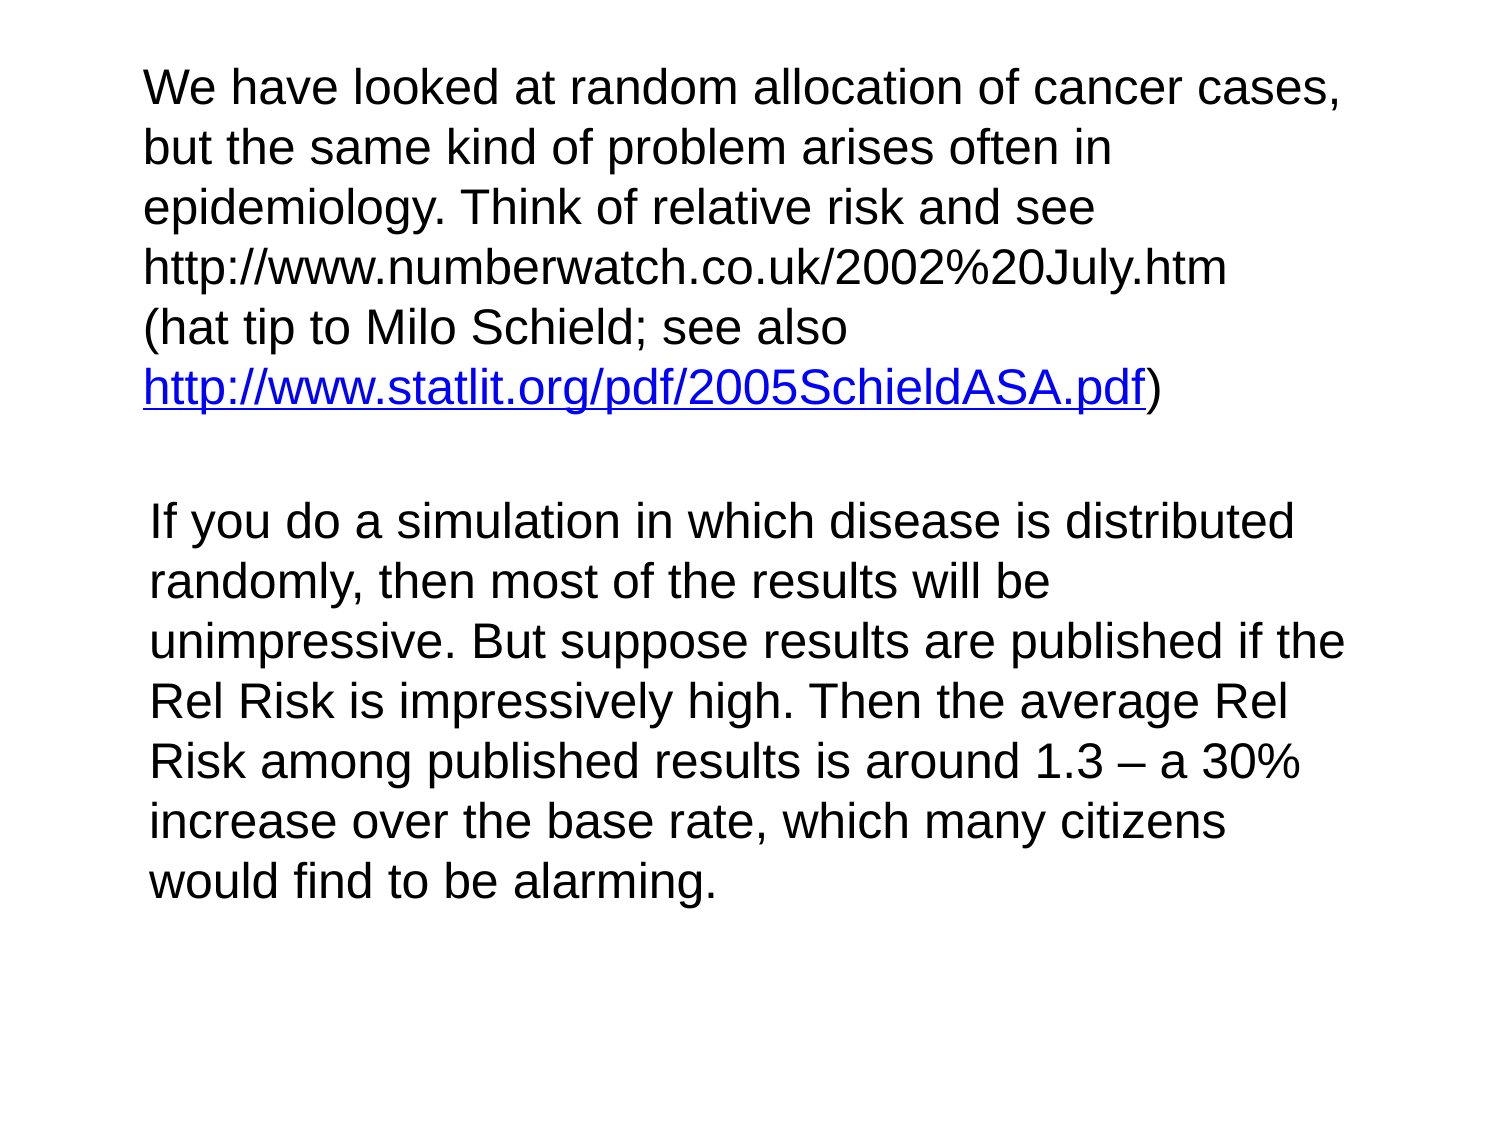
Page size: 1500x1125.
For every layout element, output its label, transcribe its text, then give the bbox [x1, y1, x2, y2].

text_box If you do a simulation in which disease is distributed randomly, then most of the results will be unimpressive. But suppose results are published if the Rel Risk is impressively high. Then the average Rel Risk among published results is around 1.3 – a 30% increase over the base rate, which many citizens would find to be alarming. [134, 481, 1380, 916]
text_box We have looked at random allocation of cancer cases, but the same kind of problem arises often in epidemiology. Think of relative risk and see http://www.numberwatch.co.uk/2002%20July.htm (hat tip to Milo Schield; see also http://www.statlit.org/pdf/2005SchieldASA.pdf) [128, 47, 1374, 423]
